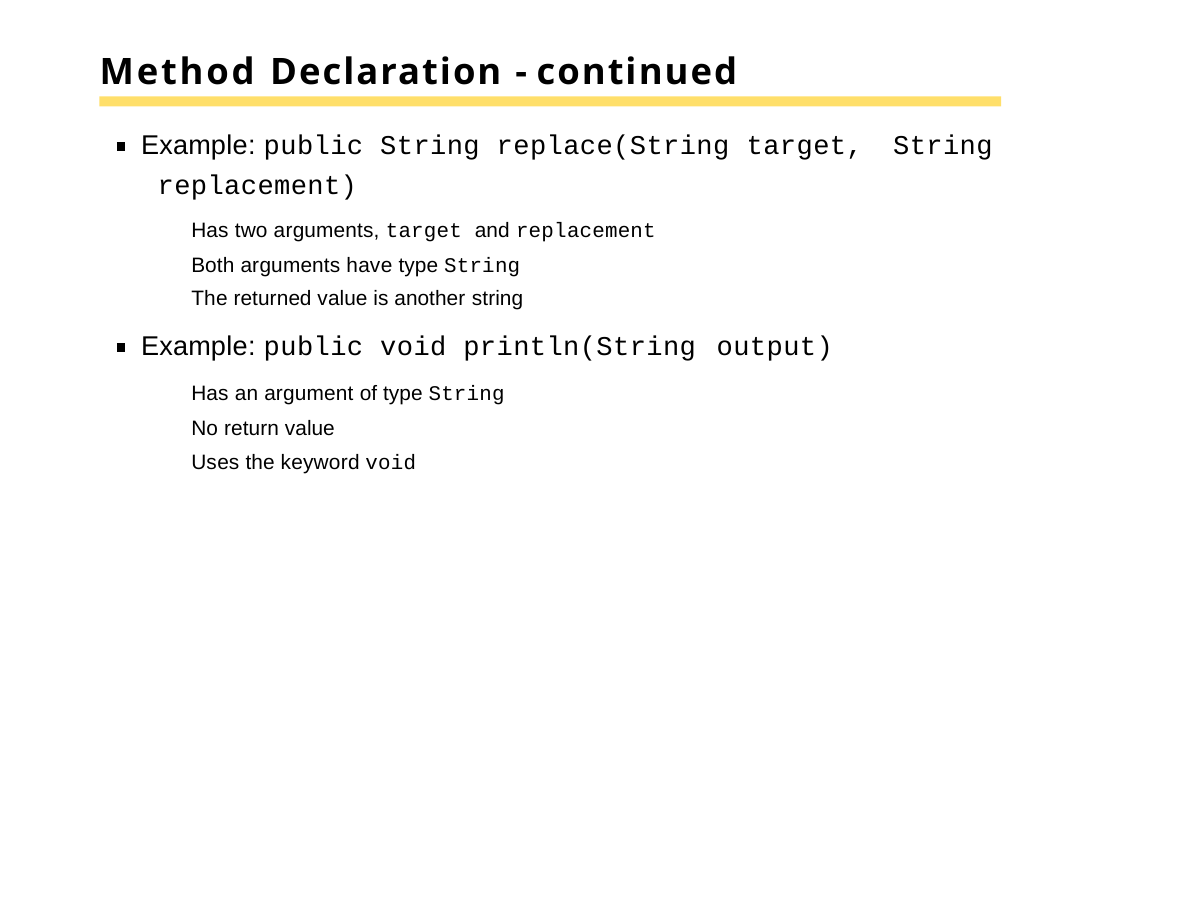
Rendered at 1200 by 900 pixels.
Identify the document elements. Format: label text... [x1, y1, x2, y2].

title Method Declaration - continued [97, 47, 1103, 199]
text_box output) [714, 328, 837, 362]
text_box String [891, 127, 996, 161]
text_box Example: public void println(String Has an argument of type String No return value Uses the keyword void [139, 328, 703, 474]
text_box Example: public String replace(String target, replacement) Has two arguments, target and replacement Both arguments have type String The returned value is another string [139, 120, 879, 310]
